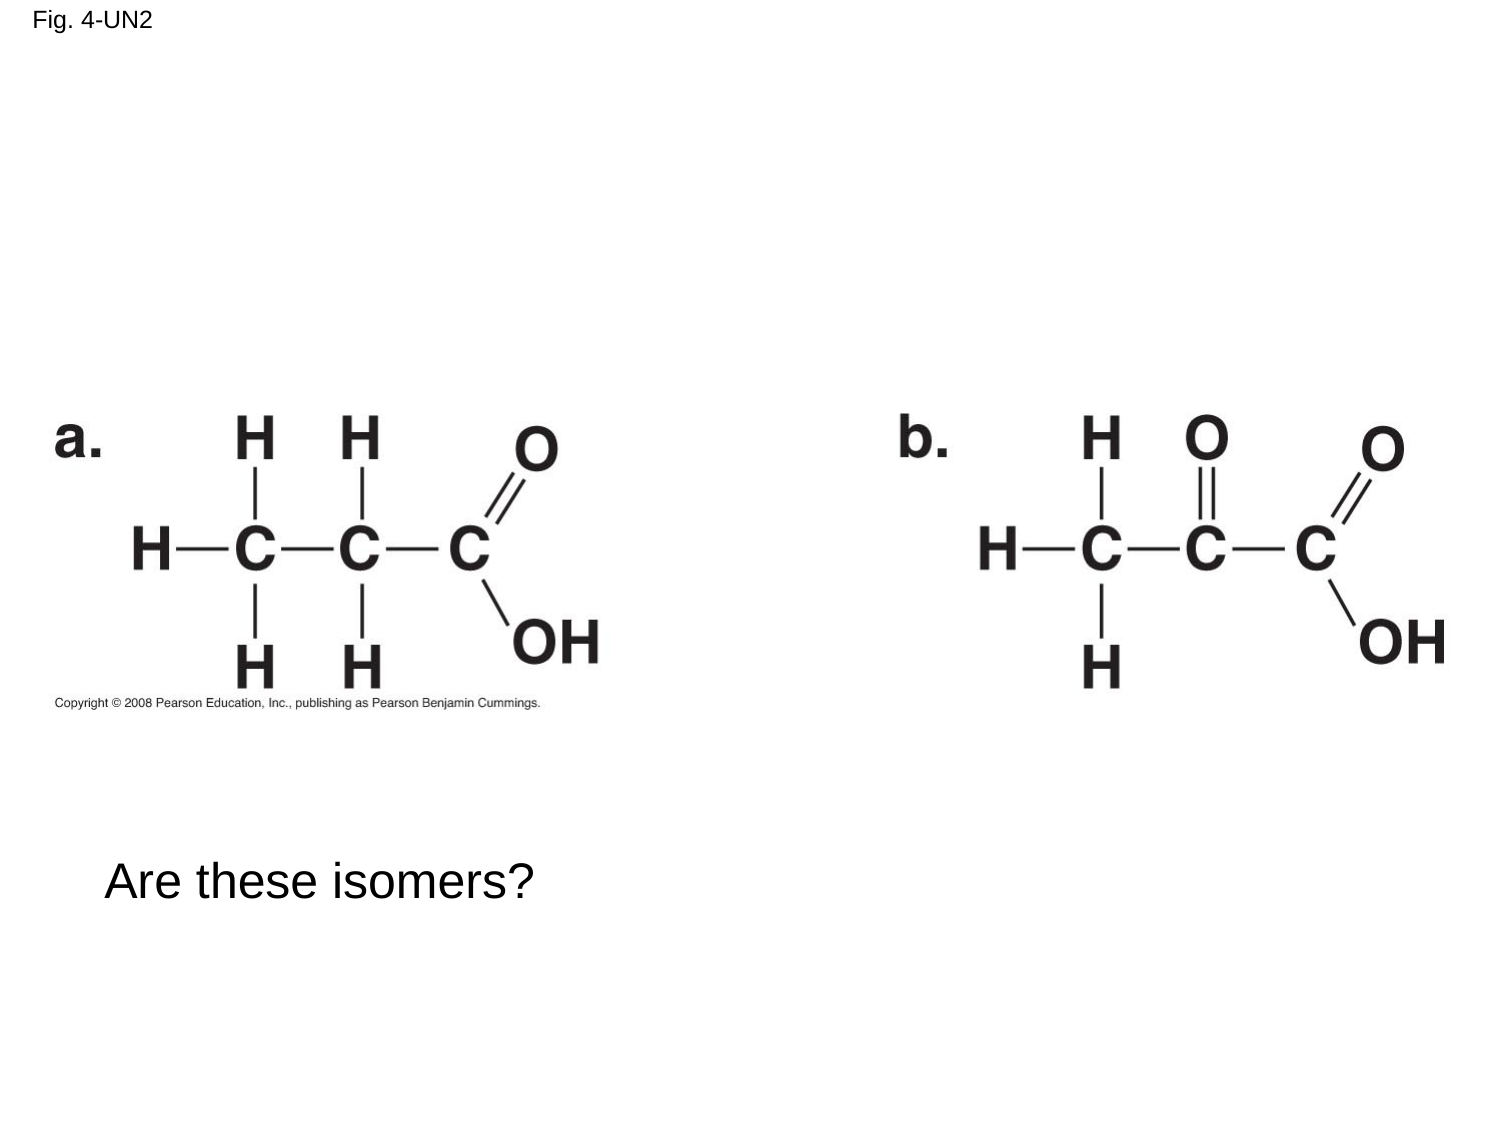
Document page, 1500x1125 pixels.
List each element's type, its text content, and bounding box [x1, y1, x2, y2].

text_box Are these isomers? [96, 840, 1385, 916]
picture [48, 405, 1451, 720]
text_box Fig. 4-UN2 [24, 0, 350, 42]
